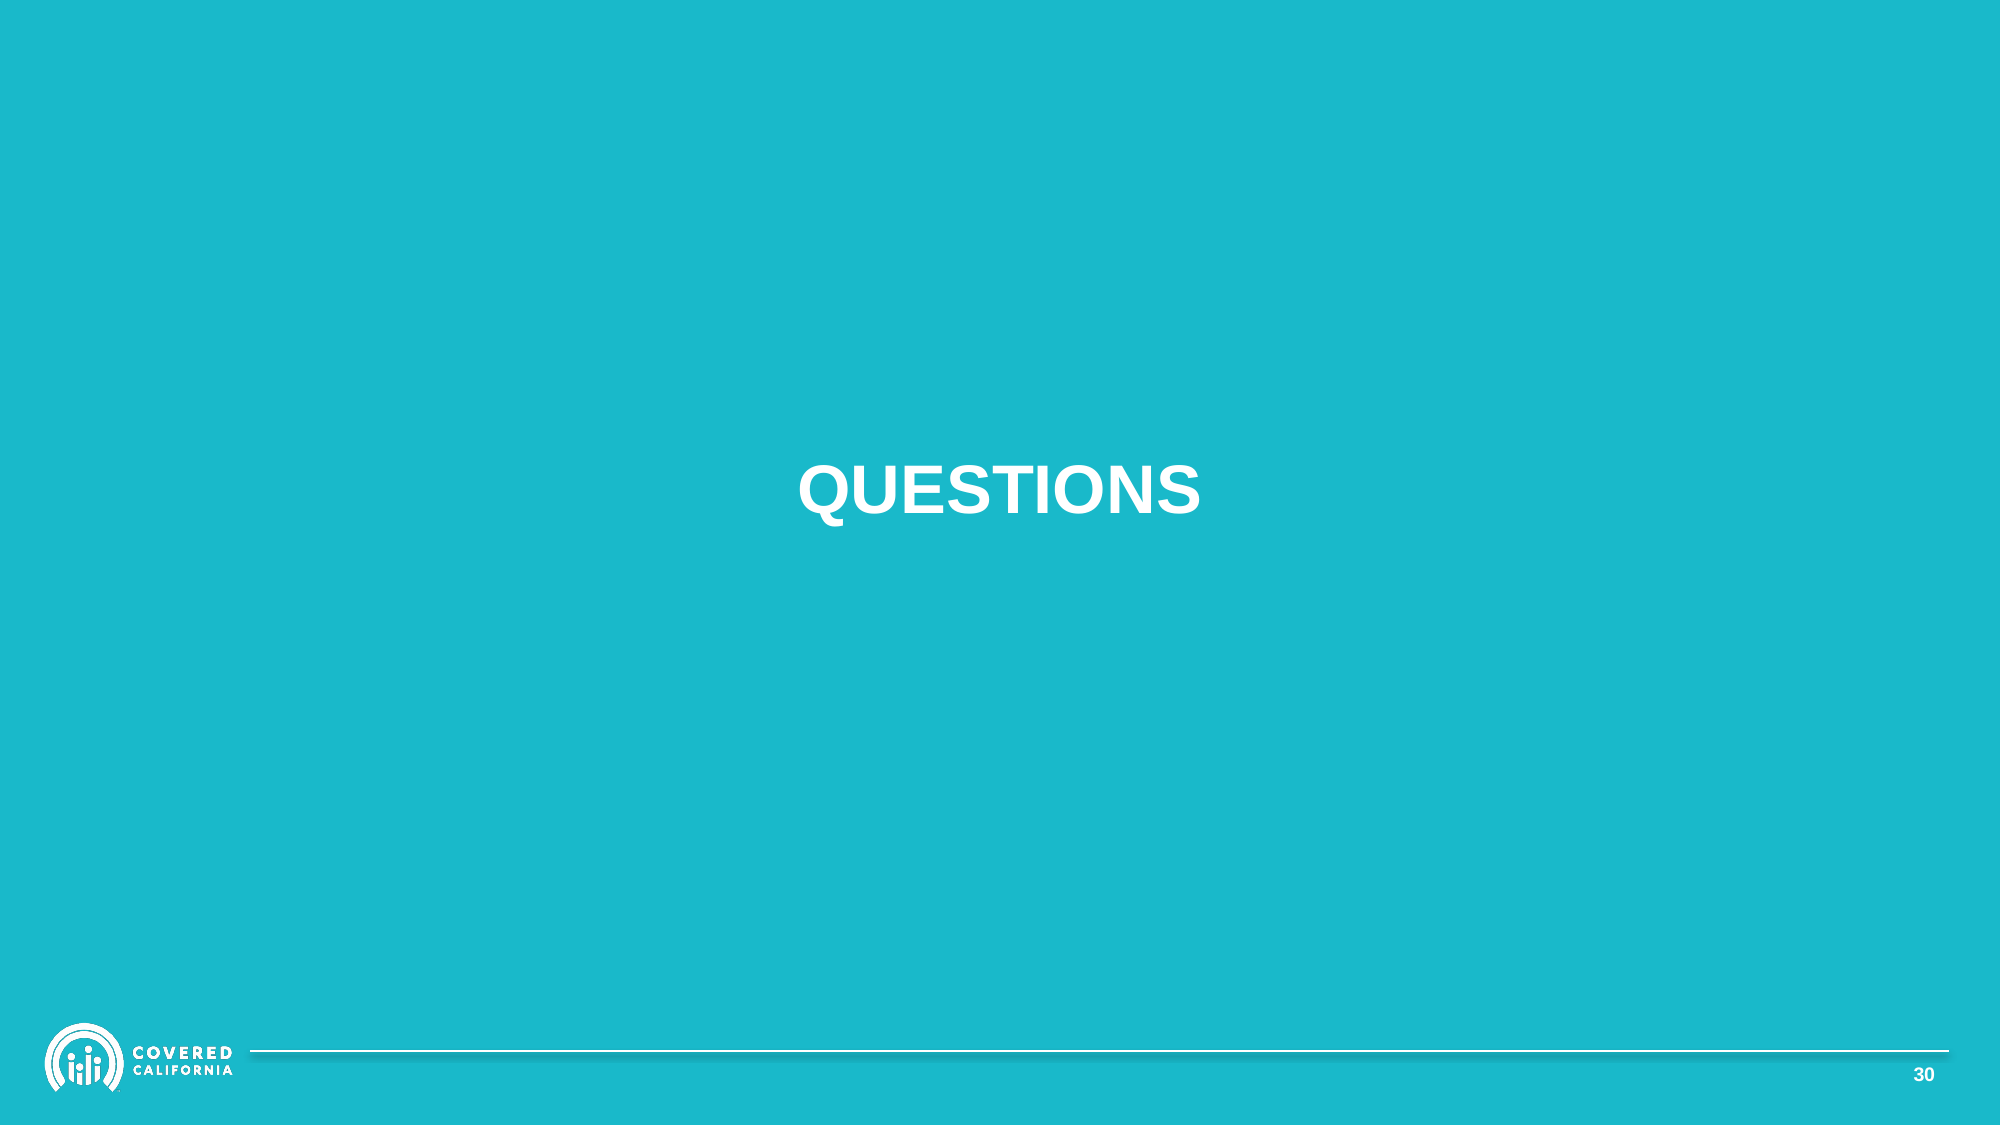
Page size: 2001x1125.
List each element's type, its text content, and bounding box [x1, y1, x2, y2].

picture [42, 1020, 235, 1097]
title QUESTIONS [50, 436, 1950, 536]
slide_number 30 [1789, 1043, 1950, 1104]
